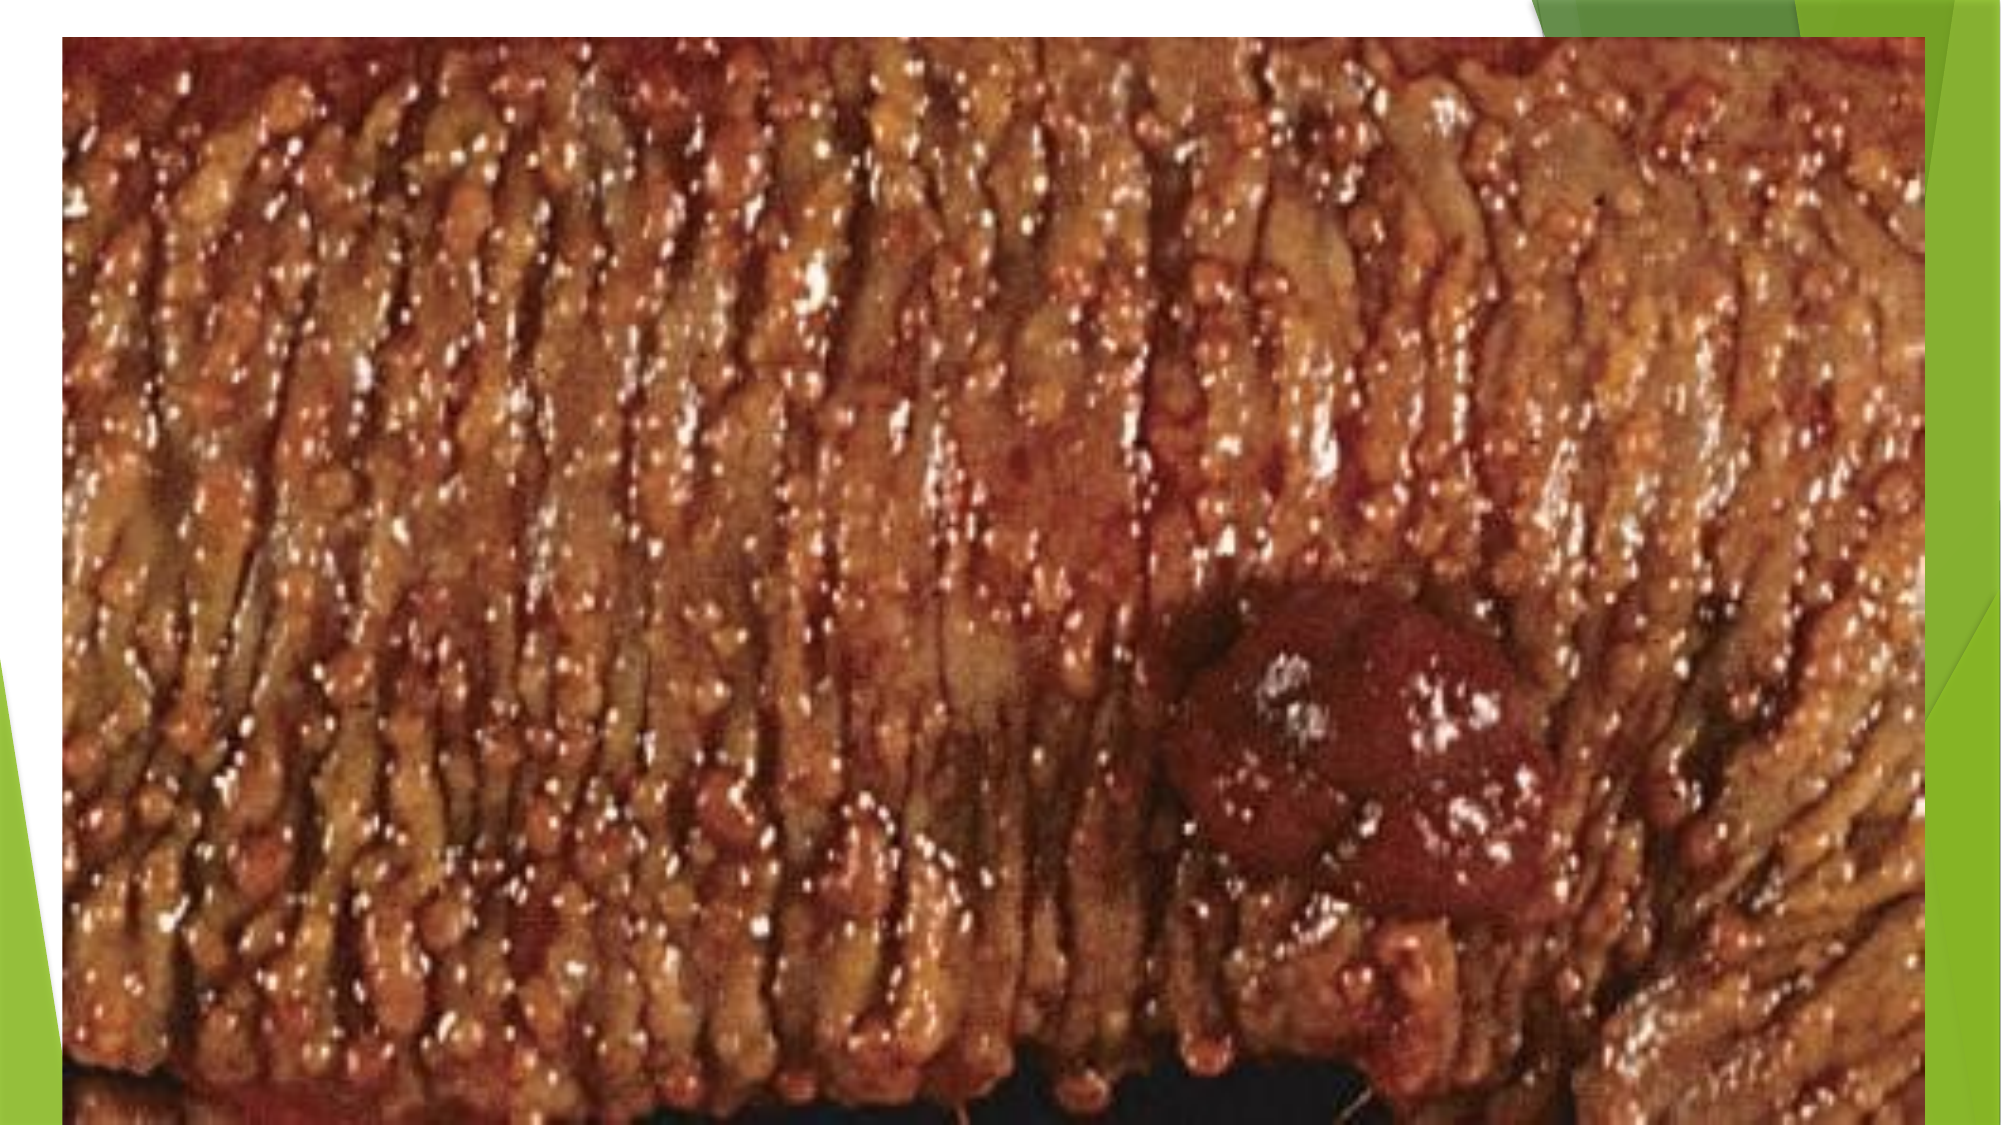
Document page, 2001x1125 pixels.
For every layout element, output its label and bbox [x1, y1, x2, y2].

text_box [62, 37, 1925, 1125]
